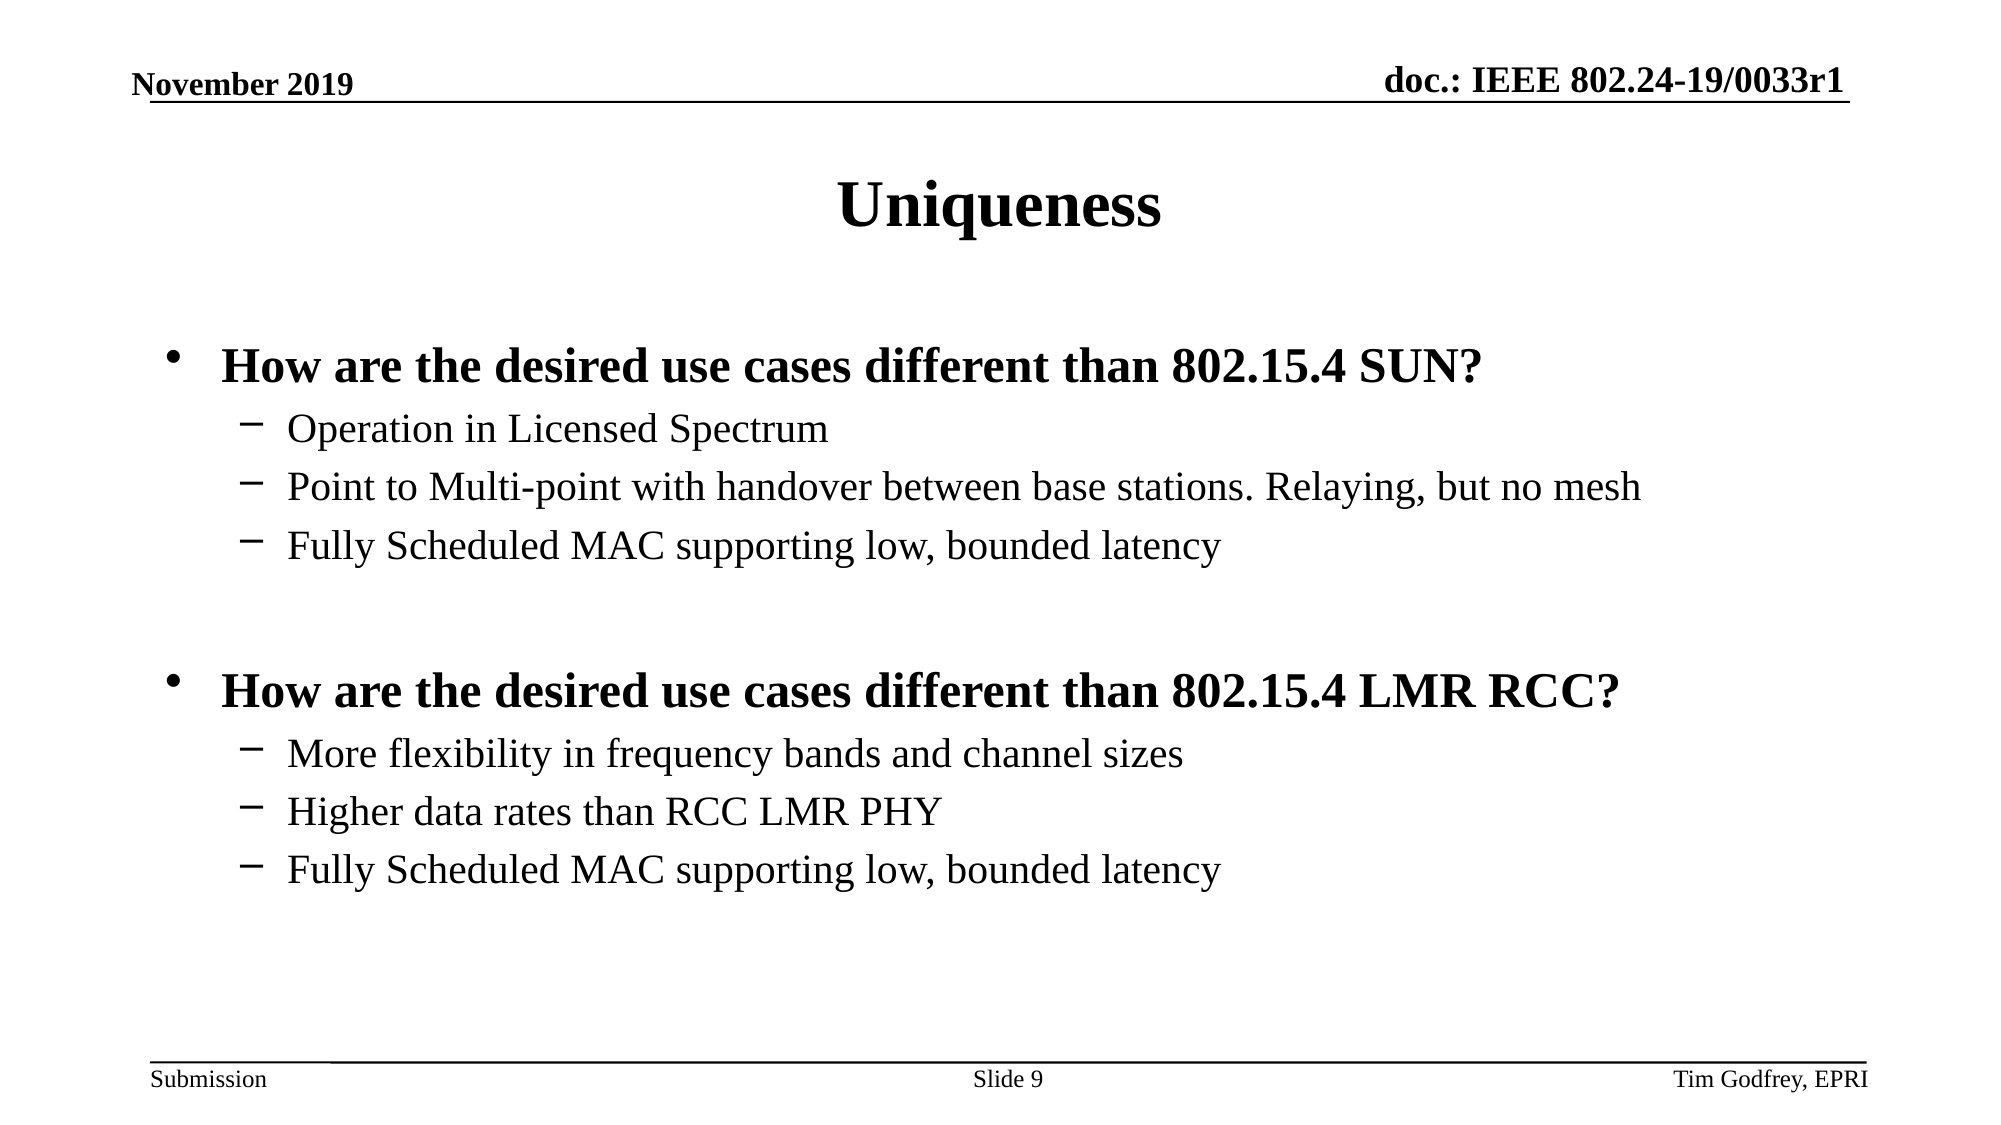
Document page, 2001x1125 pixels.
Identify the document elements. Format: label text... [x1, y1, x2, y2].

title Uniqueness [150, 112, 1850, 288]
footer Tim Godfrey, EPRI [1670, 1061, 1869, 1093]
slide_number Slide 9 [964, 1061, 1053, 1093]
list How are the desired use cases different than 802.15.4 SUN? Operation in Licensed Spectrum Point to Multi-point with handover between base stations. Relaying, but no mesh Fully Scheduled MAC supporting low, bounded latency How are the desired use cases different than 802.15.4 LMR RCC? More flexibility in frequency bands and channel sizes Higher data rates than RCC LMR PHY Fully Scheduled MAC supporting low, bounded latency [150, 324, 1850, 1000]
